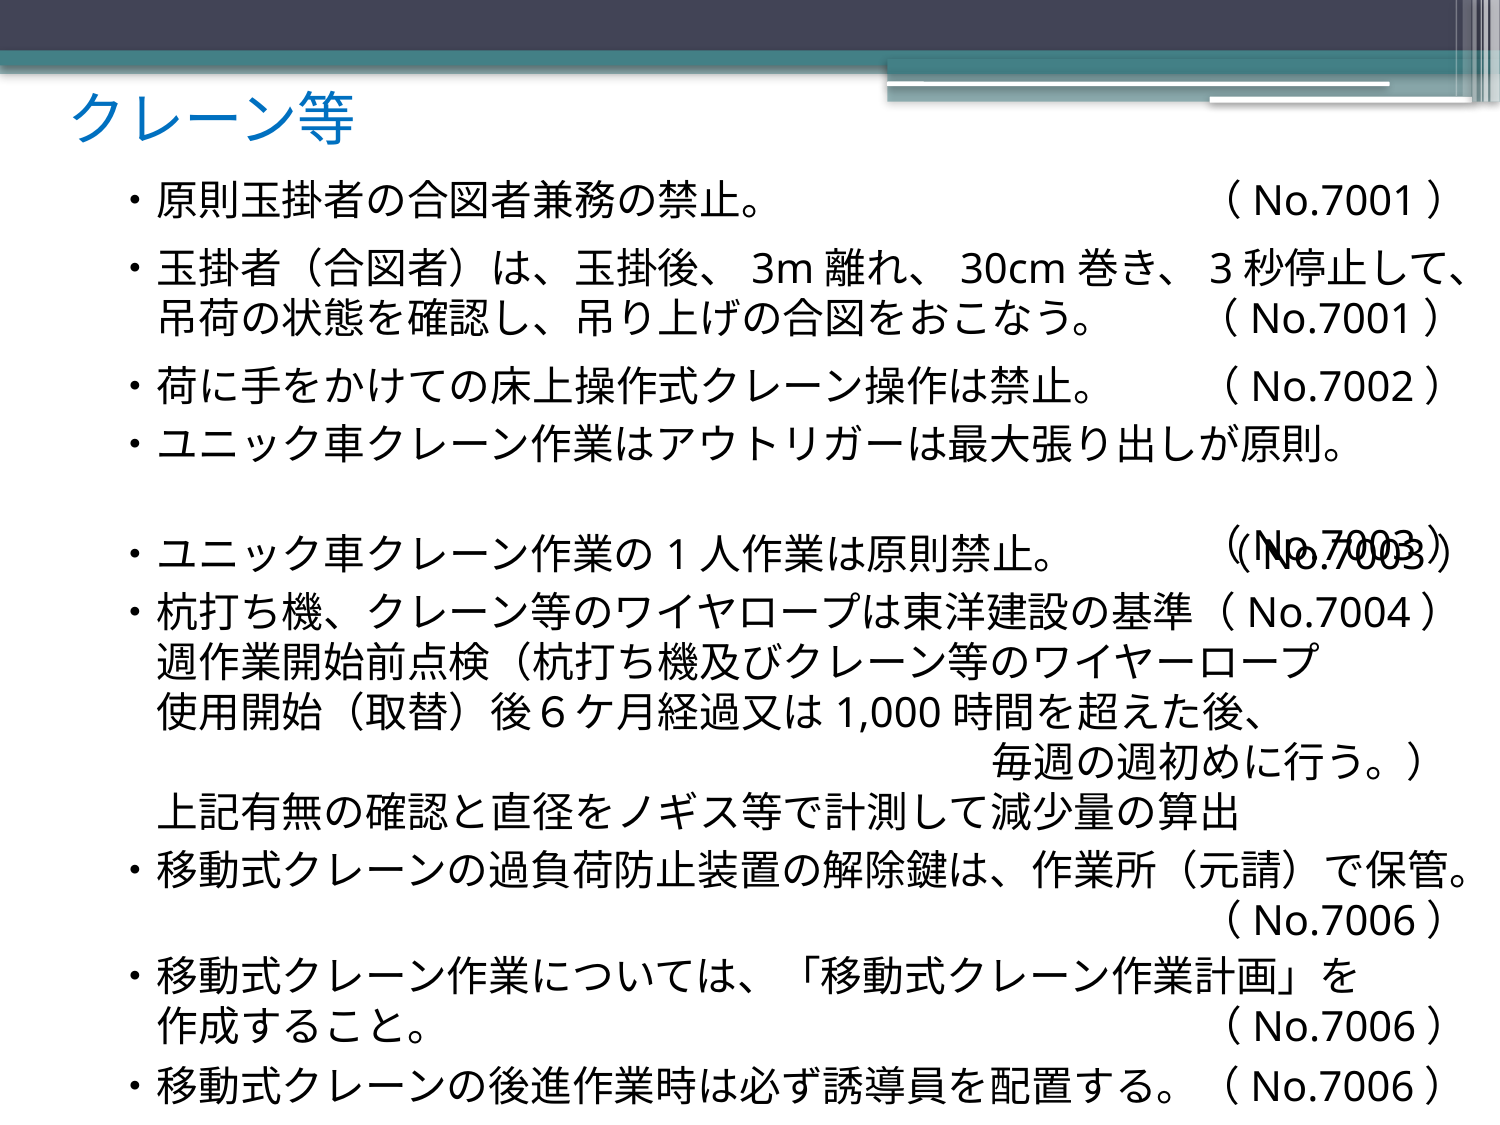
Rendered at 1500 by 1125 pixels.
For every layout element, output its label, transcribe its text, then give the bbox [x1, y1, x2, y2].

text_box ・ユニック車クレーン作業の1人作業は原則禁止。 （No.7003） [100, 520, 1500, 578]
text_box クレーン等 [53, 75, 597, 160]
text_box ・玉掛者（合図者）は、玉掛後、3m離れ、30cm巻き、3秒停止して、 吊荷の状態を確認し、吊り上げの合図をおこなう。 （No.7001） [100, 234, 1500, 350]
text_box ・原則玉掛者の合図者兼務の禁止。 （No.7001） [100, 166, 1500, 231]
text_box ・荷に手をかけての床上操作式クレーン操作は禁止。 （No.7002） [100, 352, 1500, 410]
text_box ・杭打ち機、クレーン等のワイヤロープは東洋建設の基準（No.7004） 週作業開始前点検（杭打ち機及びクレーン等のワイヤーロープ 使用開始（取替）後６ケ月経過又は1,000時間を超えた後、 毎週の週初めに行う。） 上記有無の確認と直径をノギス等で計測して減少量の算出 [100, 578, 1500, 836]
text_box ・移動式クレーンの後進作業時は必ず誘導員を配置する。（No.7006） [100, 1052, 1500, 1117]
text_box ・移動式クレーン作業については、「移動式クレーン作業計画」を 作成すること。 （No.7006） [100, 942, 1500, 1052]
text_box ・ユニック車クレーン作業はアウトリガーは最大張り出しが原則。 （No.7003） [100, 410, 1500, 520]
text_box ・移動式クレーンの過負荷防止装置の解除鍵は、作業所（元請）で保管。 （No.7006） [100, 836, 1500, 942]
